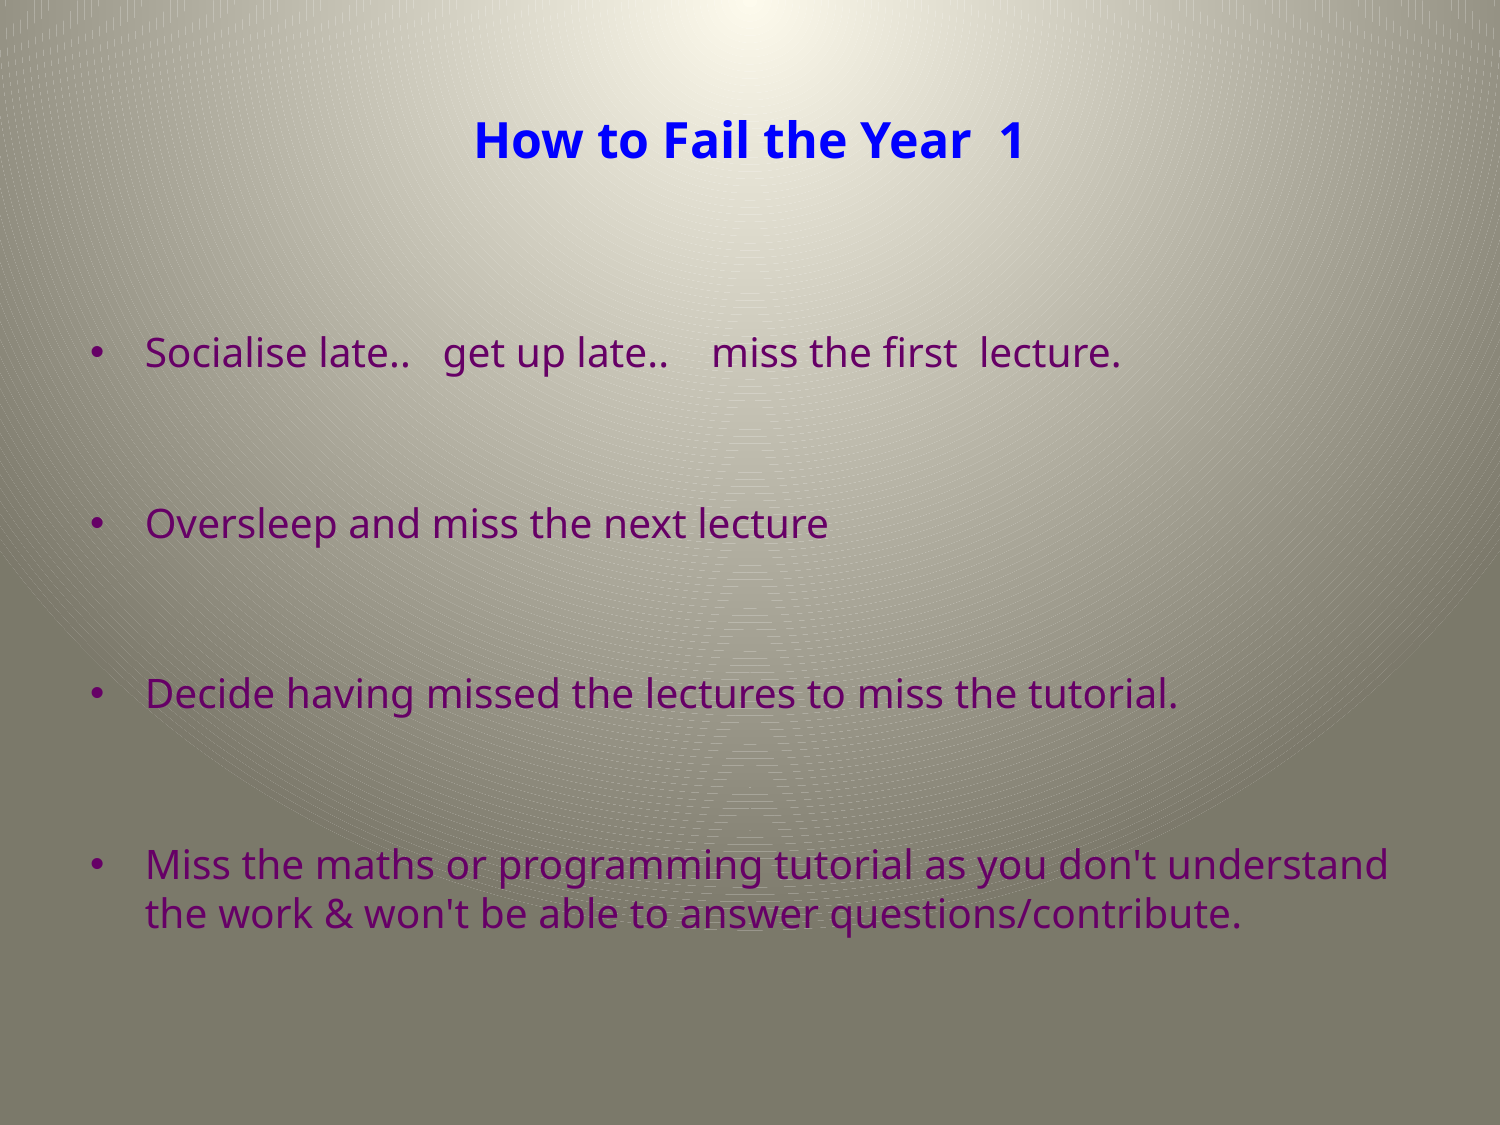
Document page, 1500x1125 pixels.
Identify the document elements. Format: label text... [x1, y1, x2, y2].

title How to Fail the Year 1 [75, 45, 1425, 233]
list Socialise late.. get up late.. miss the first lecture. Oversleep and miss the next lecture Decide having missed the lectures to miss the tutorial. Miss the maths or programming tutorial as you don't understand the work & won't be able to answer questions/contribute. [75, 262, 1425, 1005]
